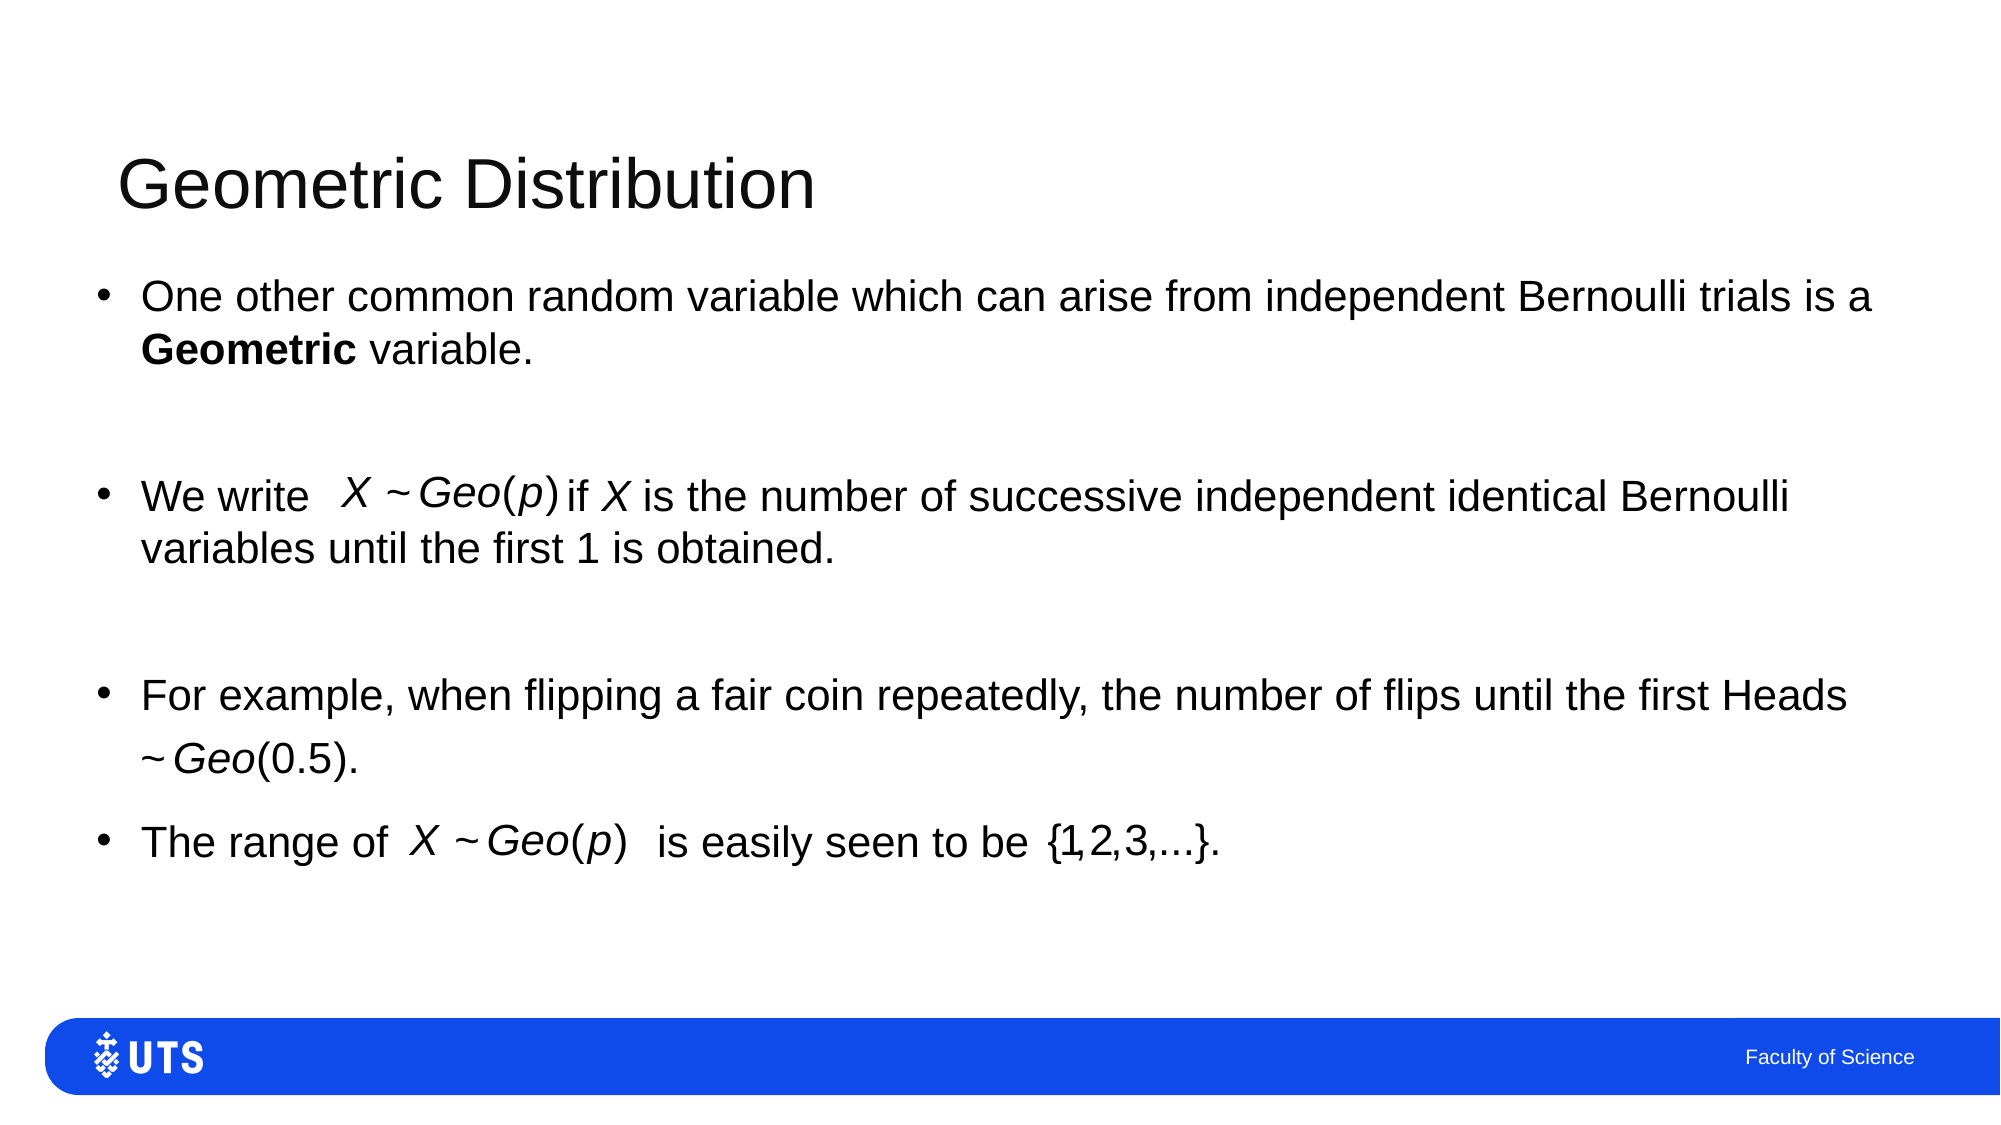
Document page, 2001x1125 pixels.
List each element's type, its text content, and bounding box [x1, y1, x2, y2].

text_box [334, 470, 562, 522]
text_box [1043, 817, 1223, 870]
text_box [402, 817, 630, 870]
title Geometric Distribution [102, 140, 1797, 250]
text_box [137, 736, 361, 789]
footer Faculty of Science [1043, 1026, 1930, 1086]
picture [94, 1031, 203, 1078]
list One other common random variable which can arise from independent Bernoulli trials is a Geometric variable. We write if X is the number of successive independent identical Bernoulli variables until the first 1 is obtained. For example, when flipping a fair coin repeatedly, the number of flips until the first Heads The range of is easily seen to be [81, 260, 1981, 1003]
